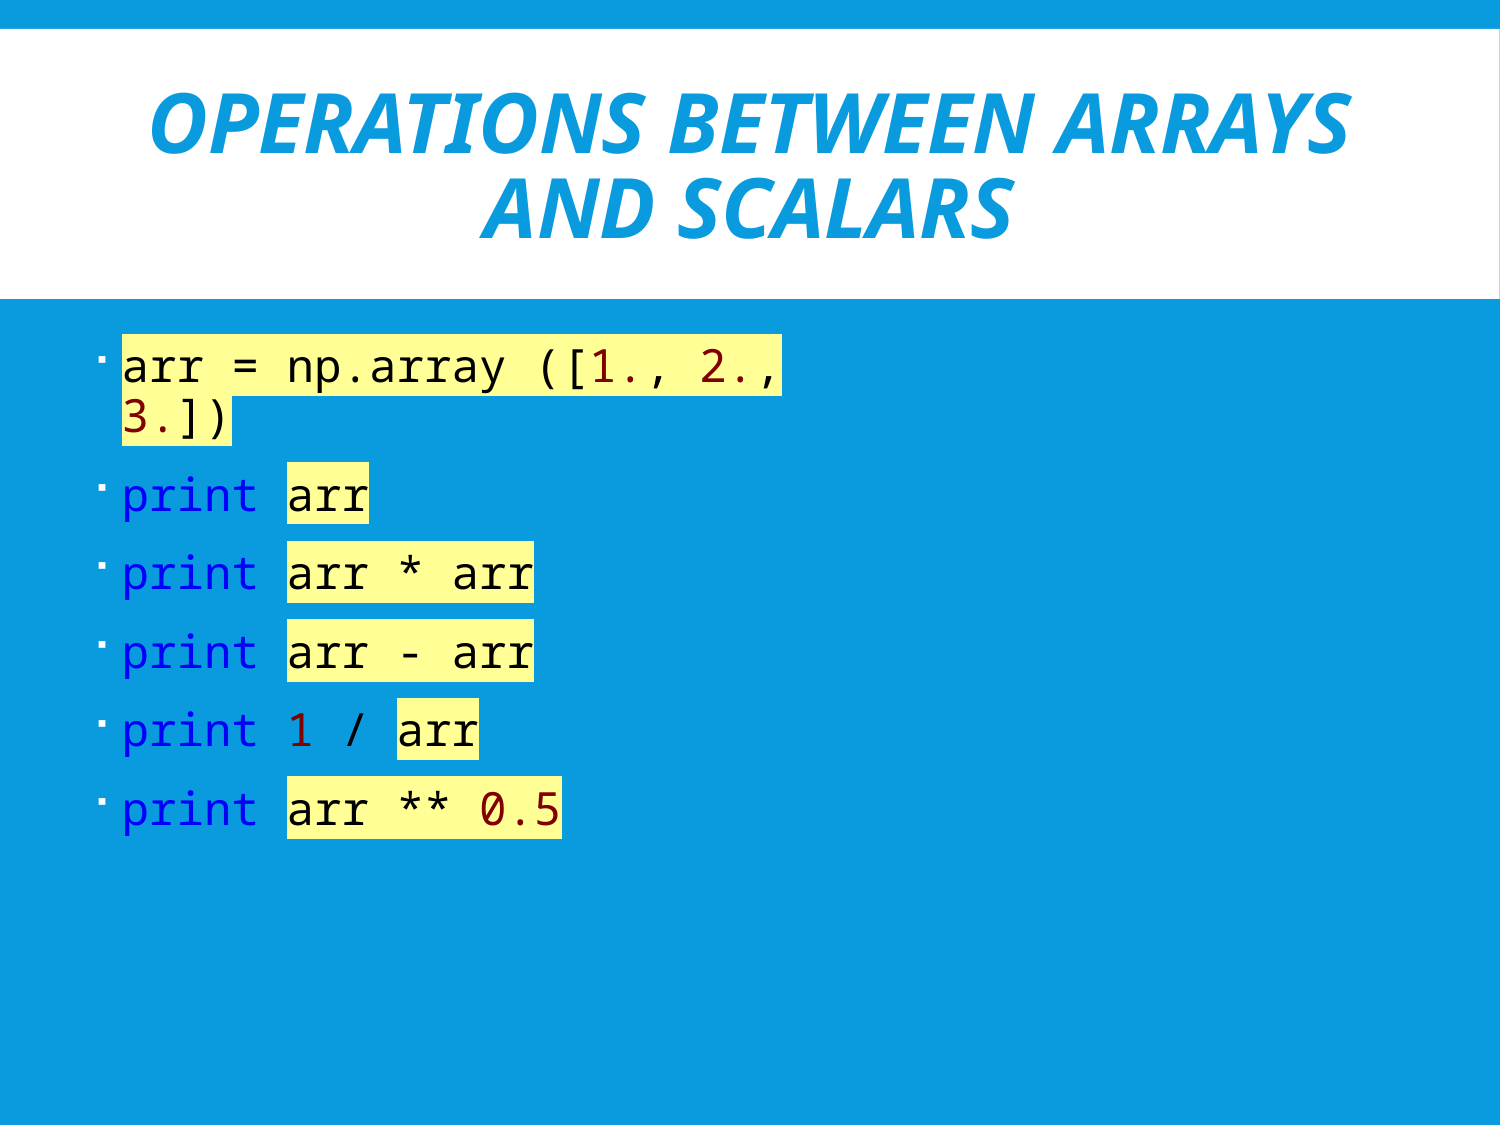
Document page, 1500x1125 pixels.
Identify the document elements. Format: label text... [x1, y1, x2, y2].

title Operations between arrays and scalars [112, 46, 1388, 295]
list arr = np.array ([1., 2., 3.]) print arr print arr * arr print arr - arr print 1 / arr print arr ** 0.5 [76, 335, 799, 1079]
